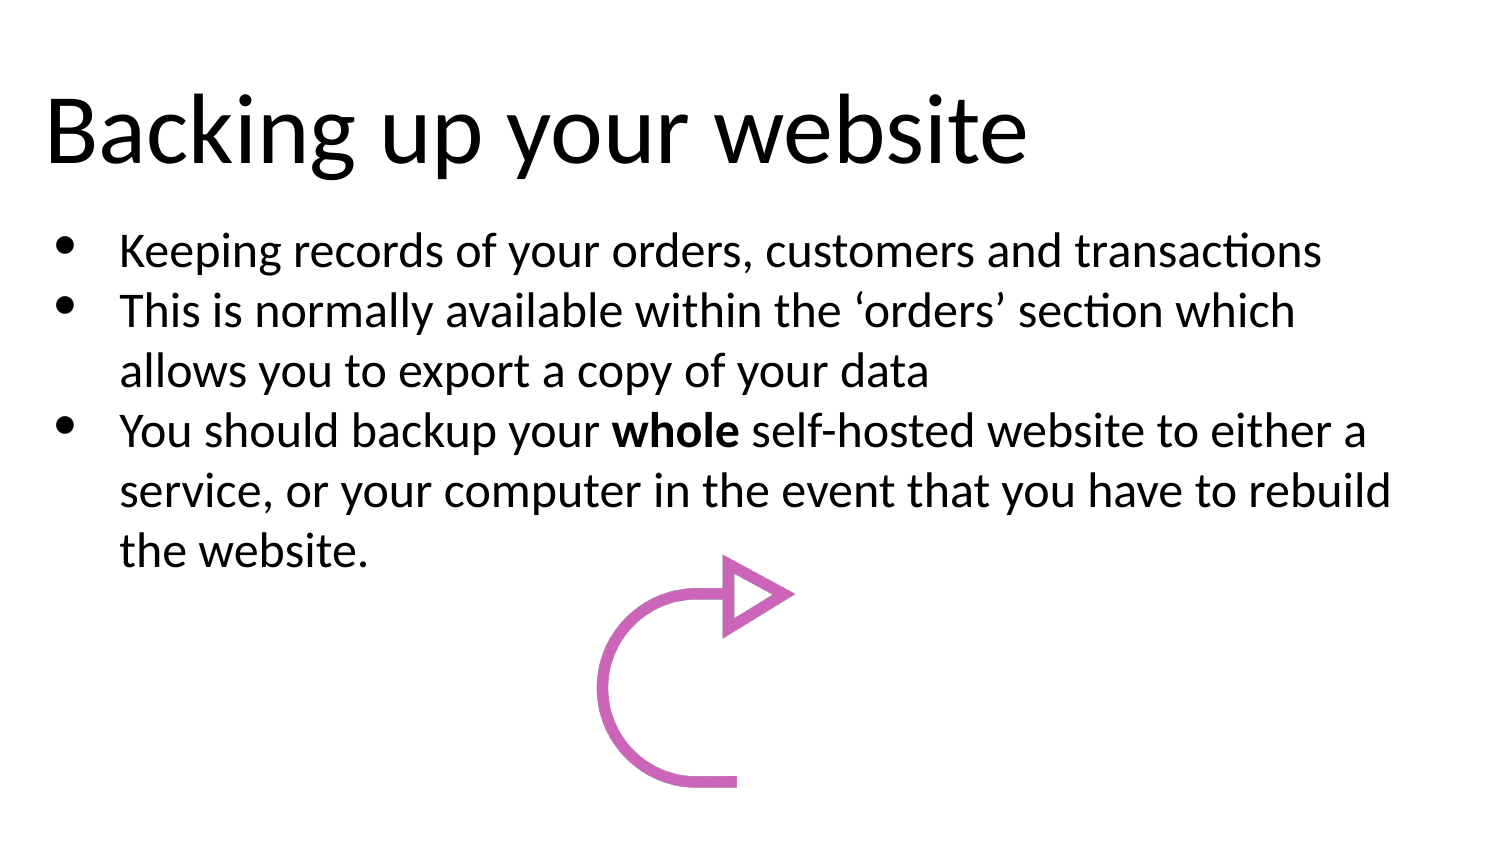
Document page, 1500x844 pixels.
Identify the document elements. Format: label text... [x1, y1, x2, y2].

text_box Keeping records of your orders, customers and transactions This is normally available within the ‘orders’ section which allows you to export a copy of your data You should backup your whole self-hosted website to either a service, or your computer in the event that you have to rebuild the website. [29, 202, 1428, 599]
text_box Backing up your website [29, 48, 1139, 174]
picture [571, 549, 817, 795]
